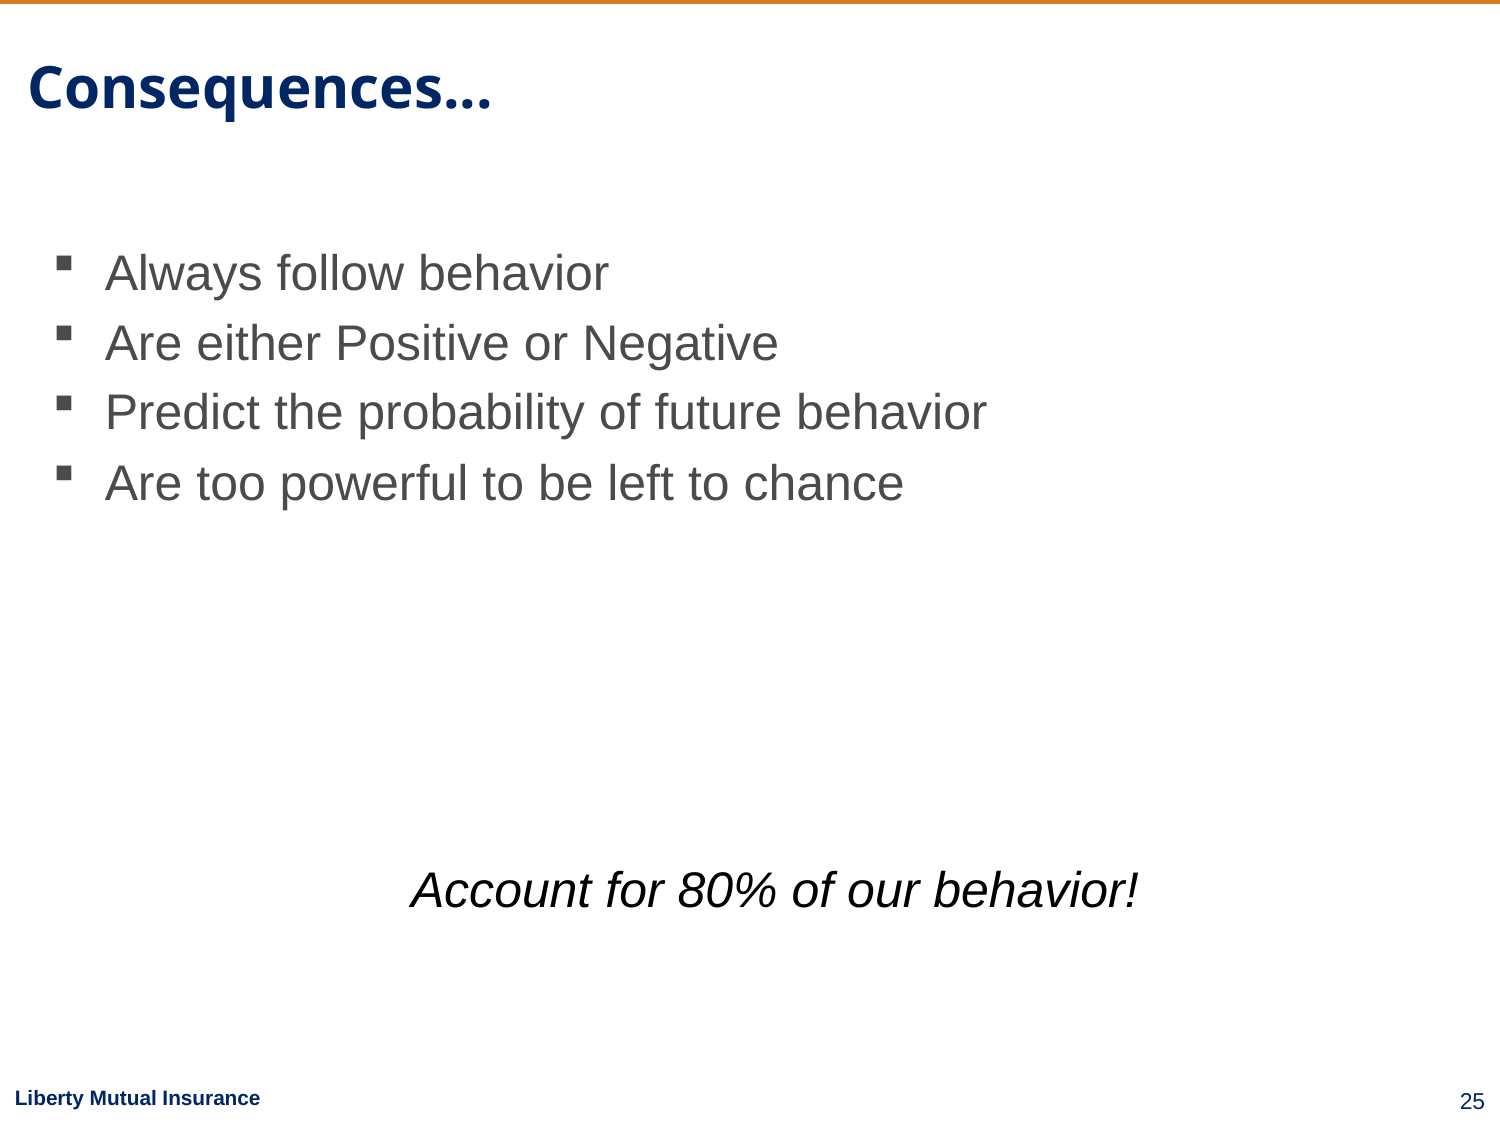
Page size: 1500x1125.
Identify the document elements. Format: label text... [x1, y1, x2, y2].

list Always follow behavior Are either Positive or Negative Predict the probability of future behavior Are too powerful to be left to chance [37, 232, 1463, 1005]
title Consequences... [12, 8, 1488, 163]
text_box Account for 80% of our behavior! [128, 849, 1423, 925]
